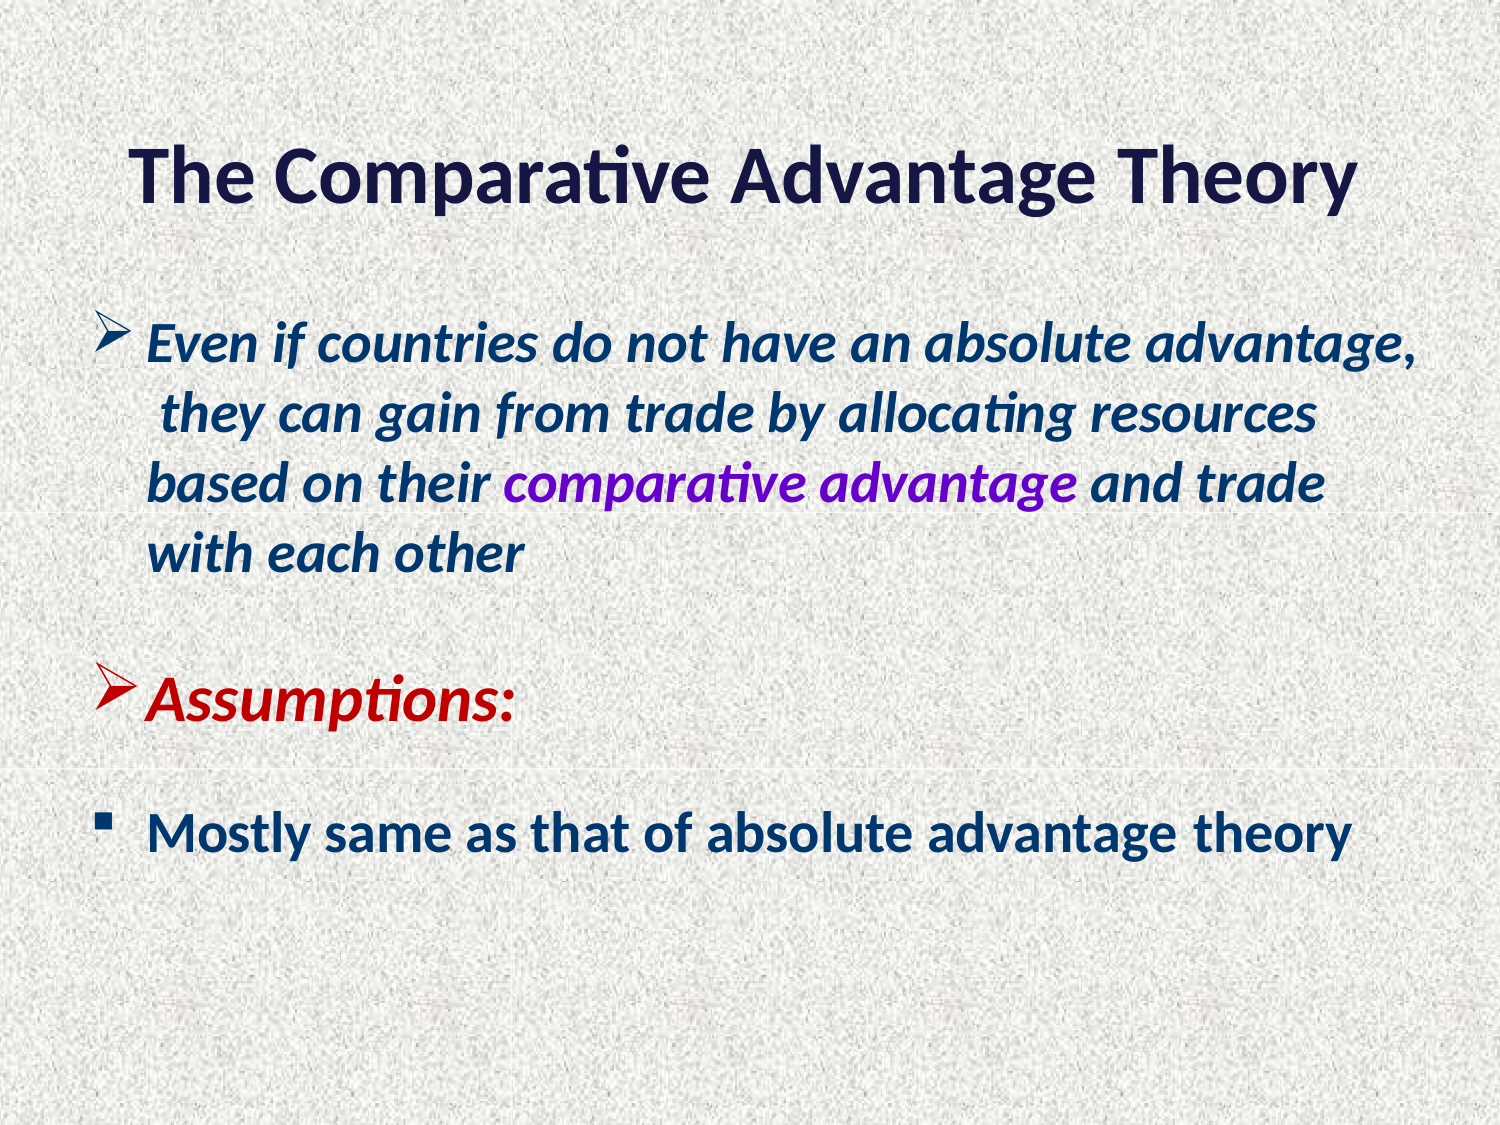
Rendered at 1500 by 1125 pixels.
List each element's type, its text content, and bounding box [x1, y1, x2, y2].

text_box Even if countries do not have an absolute advantage, they can gain from trade by allocating resources based on their comparative advantage and trade with each other Assumptions: Mostly same as that of absolute advantage theory [87, 301, 1433, 865]
title The Comparative Advantage Theory [126, 117, 1373, 301]
text_box [0, 0, 1500, 1125]
